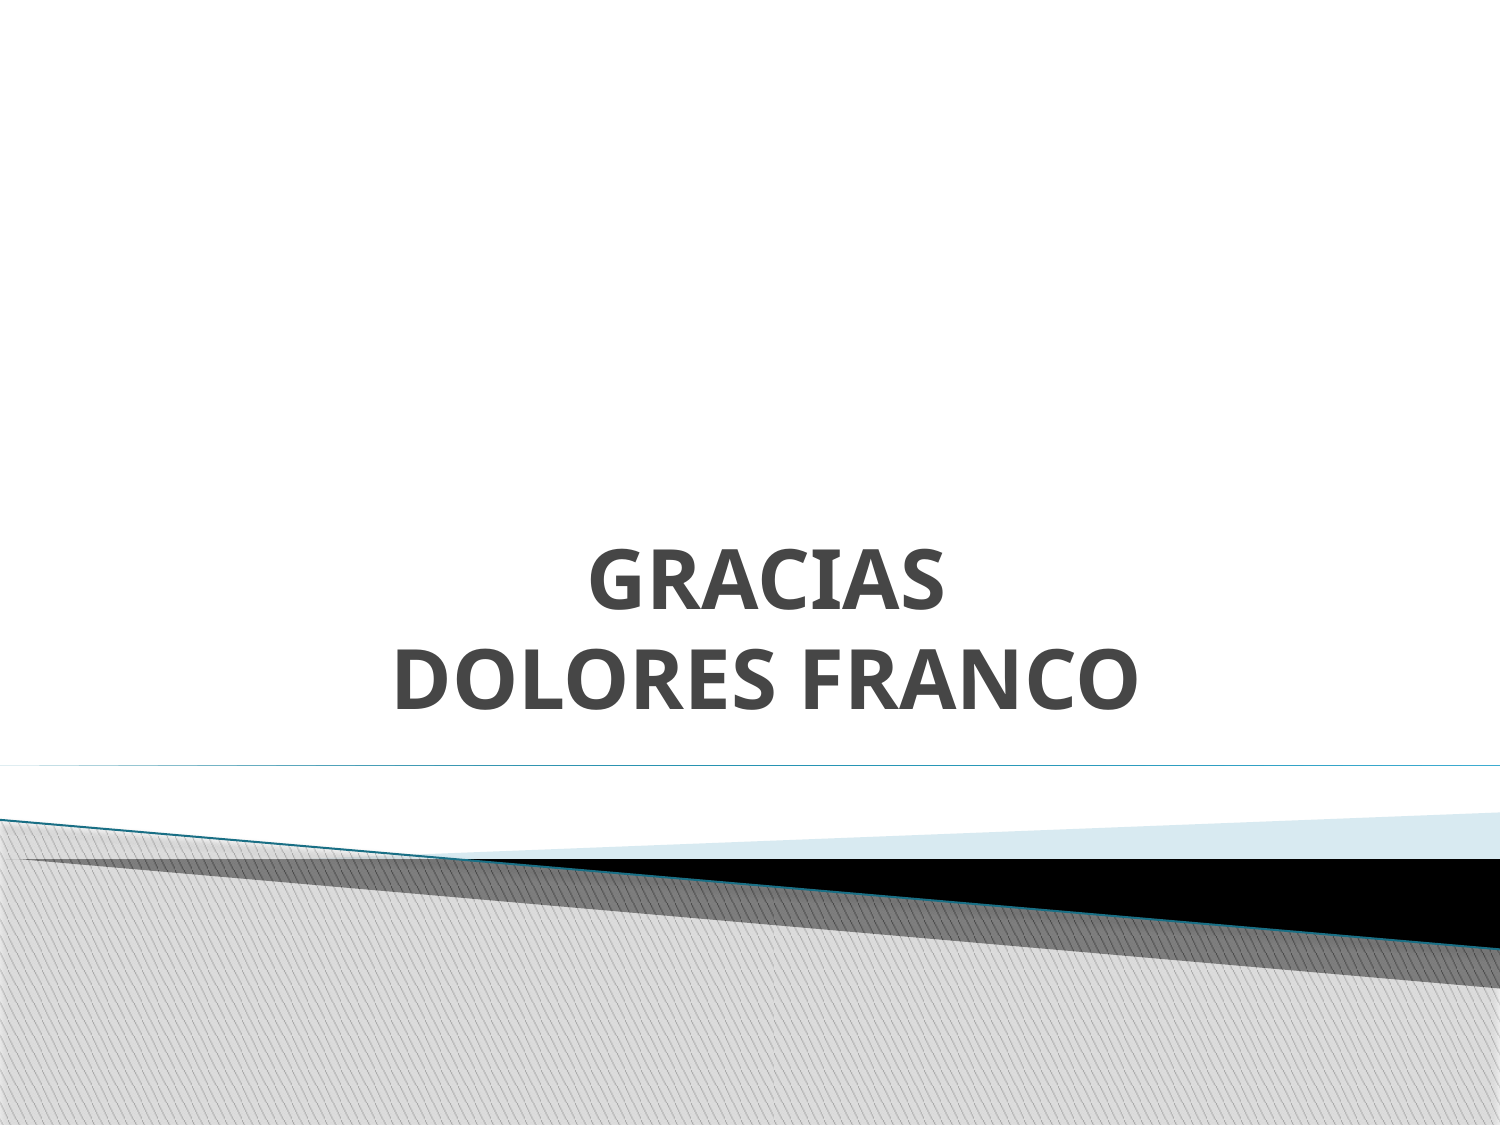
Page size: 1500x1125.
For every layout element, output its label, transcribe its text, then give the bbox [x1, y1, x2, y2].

picture [5, 859, 1500, 989]
title GRACIAS DOLORES FRANCO [128, 433, 1404, 734]
